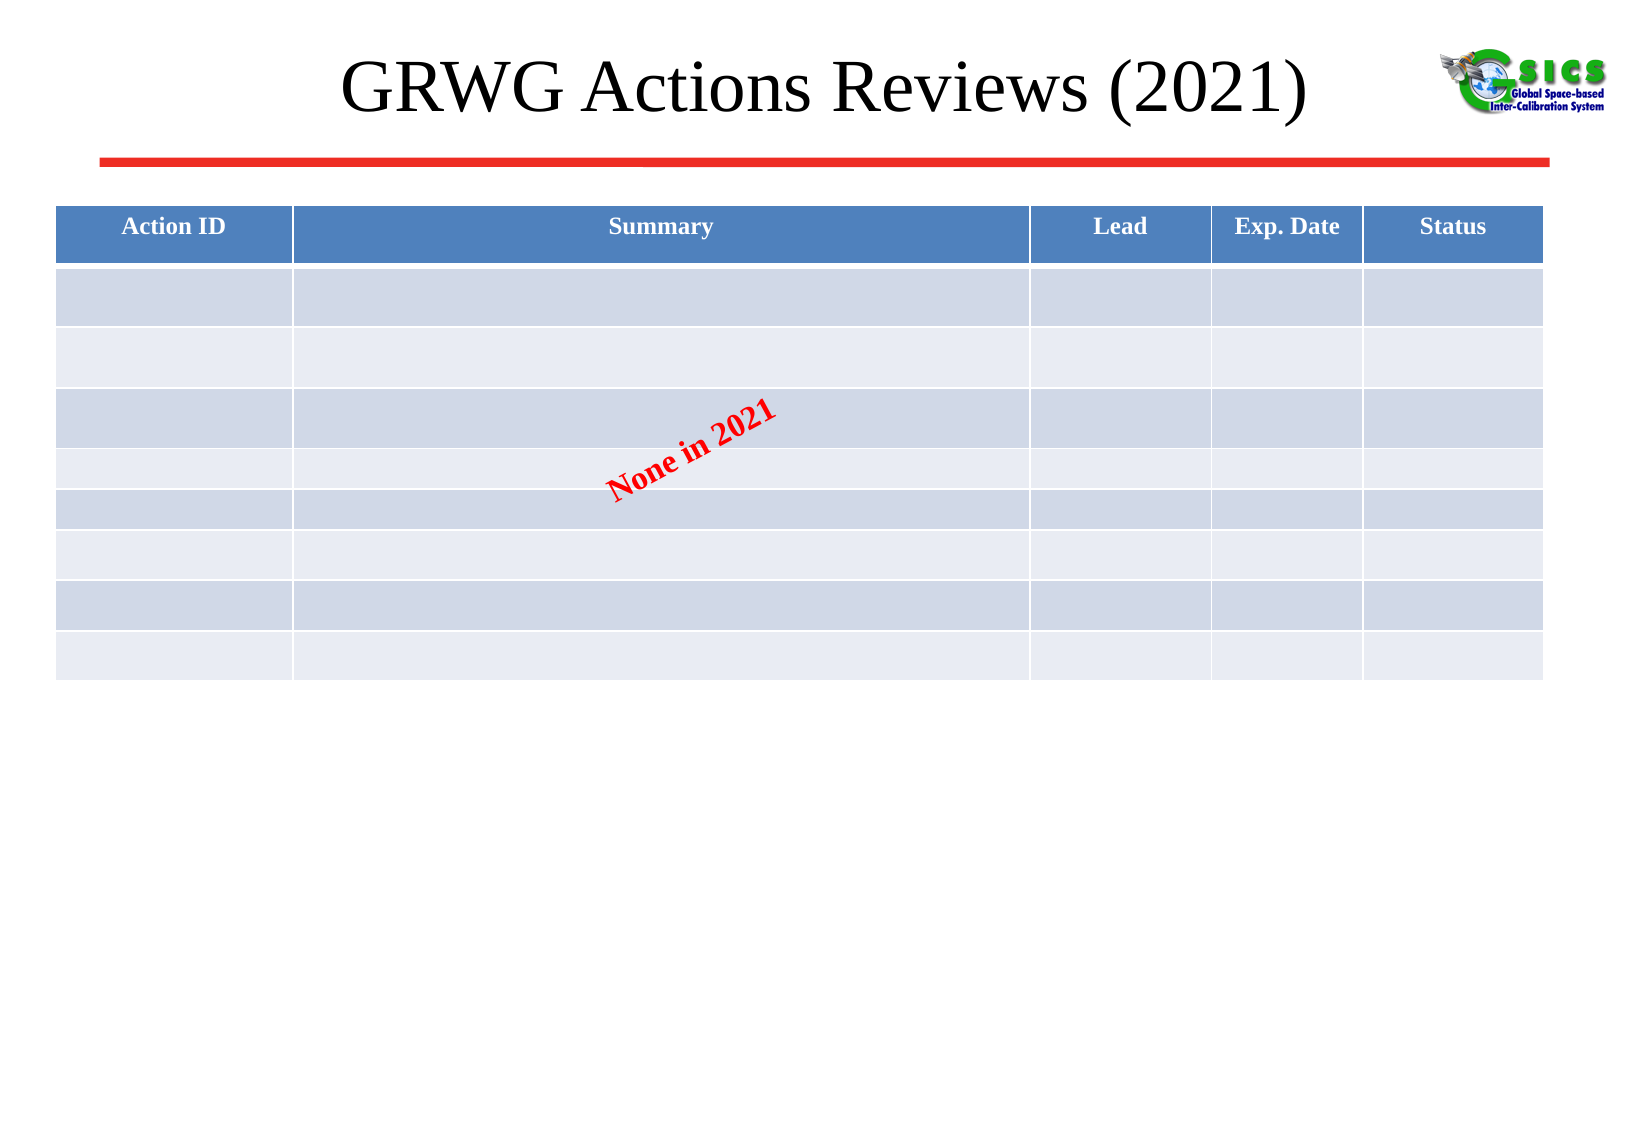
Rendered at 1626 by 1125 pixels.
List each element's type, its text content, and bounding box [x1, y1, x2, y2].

table_cell [56, 269, 292, 326]
table_cell [1031, 449, 1211, 488]
table_cell [1212, 328, 1362, 387]
table_cell [1364, 328, 1543, 387]
table_cell [56, 581, 292, 630]
picture [1557, 44, 1608, 115]
table_header Lead [1031, 206, 1211, 263]
table_cell [294, 581, 1029, 630]
table_cell [1212, 449, 1362, 488]
table_cell [1212, 389, 1362, 448]
table_header Exp. Date [1212, 206, 1362, 263]
table_header Action ID [56, 206, 292, 263]
table_cell [1364, 531, 1543, 579]
table_cell [56, 531, 292, 579]
table_cell [1212, 269, 1362, 326]
title GRWG Actions Reviews (2021) [93, 27, 1557, 135]
table_cell [294, 632, 1029, 680]
table_cell [294, 389, 739, 448]
table_cell [1212, 632, 1362, 680]
table_cell [1364, 389, 1543, 448]
table_cell [1212, 490, 1362, 529]
table_cell [56, 632, 292, 680]
table_cell [56, 389, 292, 448]
table_cell [294, 449, 628, 488]
table_cell [1031, 490, 1211, 529]
table_cell [675, 449, 1029, 488]
table_cell [294, 531, 1029, 579]
table_cell [1364, 581, 1543, 630]
table_cell [1031, 269, 1211, 326]
table_cell [749, 389, 1029, 448]
table_cell [1031, 531, 1211, 579]
table_cell [1212, 581, 1362, 630]
table_cell [294, 328, 1029, 387]
table_cell [1031, 389, 1211, 448]
table_header Status [1364, 206, 1543, 263]
table_cell [1031, 328, 1211, 387]
table_cell [1364, 449, 1543, 488]
table_cell [1364, 490, 1543, 529]
table_cell [56, 490, 292, 529]
table_header Summary [294, 206, 1029, 263]
table_cell [294, 490, 1029, 529]
text_box None in 2021 [582, 372, 798, 523]
table_cell [56, 328, 292, 387]
table_cell [1031, 581, 1211, 630]
table_cell [1031, 632, 1211, 680]
table_cell [1364, 269, 1543, 326]
table_cell [56, 449, 292, 488]
table_cell [1364, 632, 1543, 680]
table_cell [1212, 531, 1362, 579]
table_cell [294, 269, 1029, 326]
